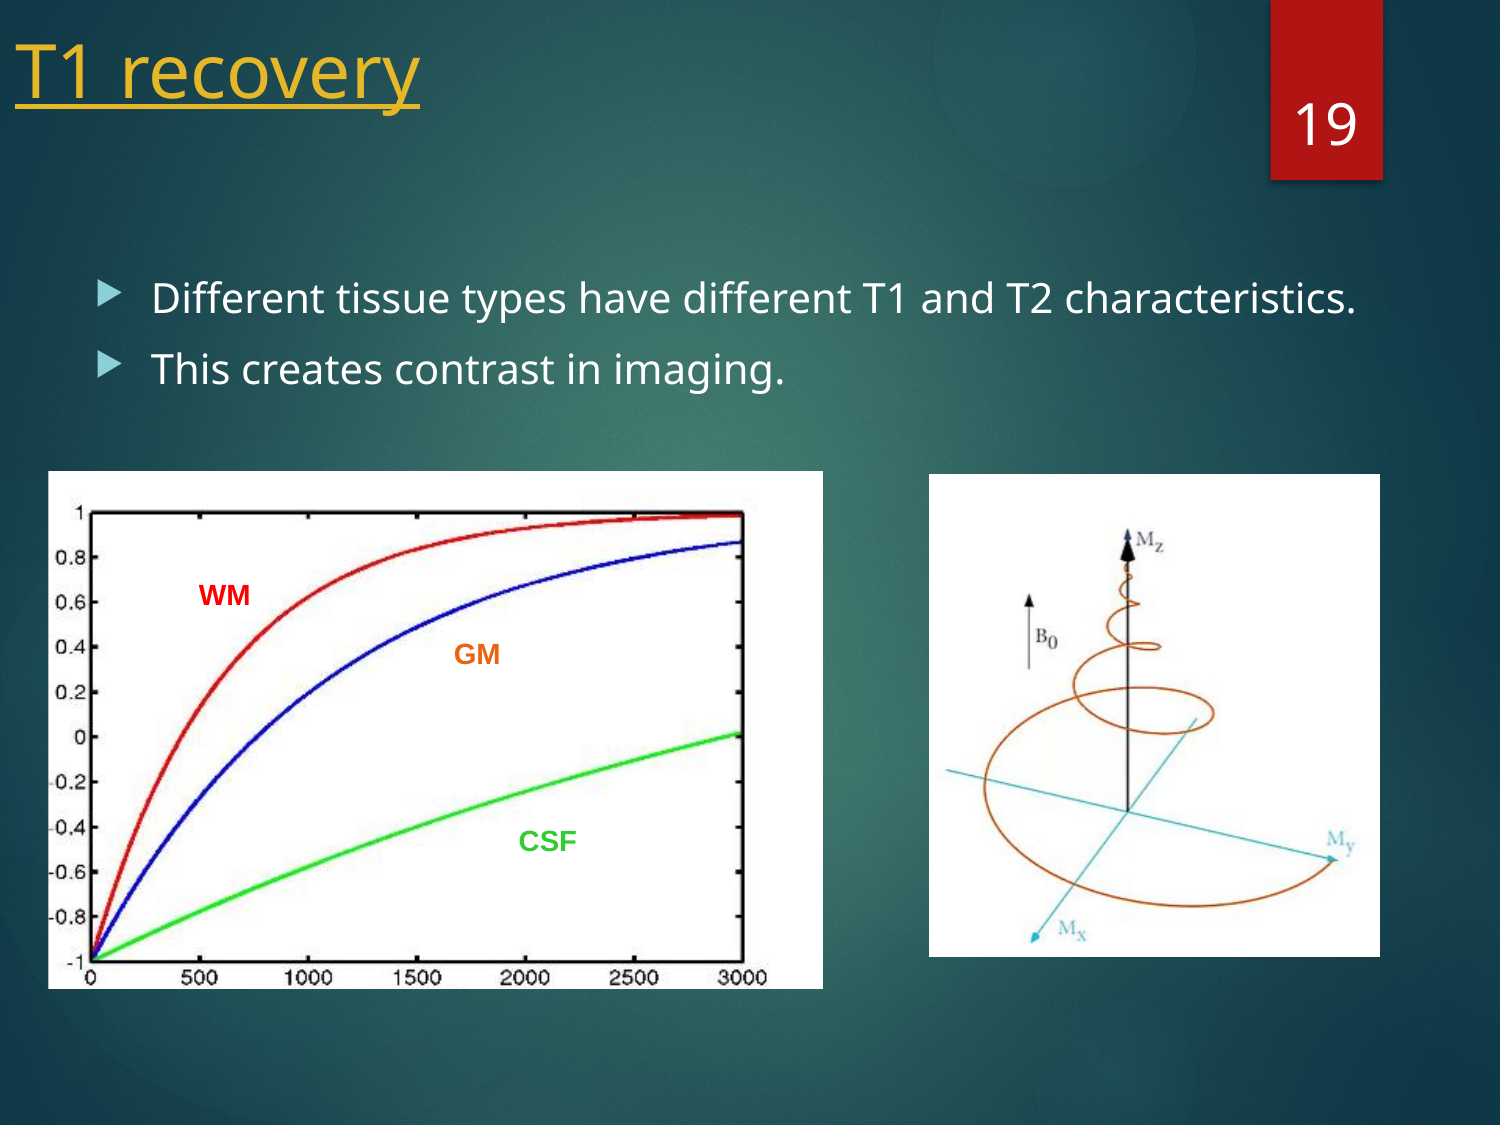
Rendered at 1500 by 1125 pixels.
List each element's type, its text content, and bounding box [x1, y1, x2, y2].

title T1 recovery [0, 15, 1158, 246]
slide_number 19 [1273, 48, 1378, 175]
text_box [48, 471, 824, 989]
list Different tissue types have different T1 and T2 characteristics. This creates contrast in imaging. [79, 264, 1394, 1072]
picture [929, 474, 1380, 957]
